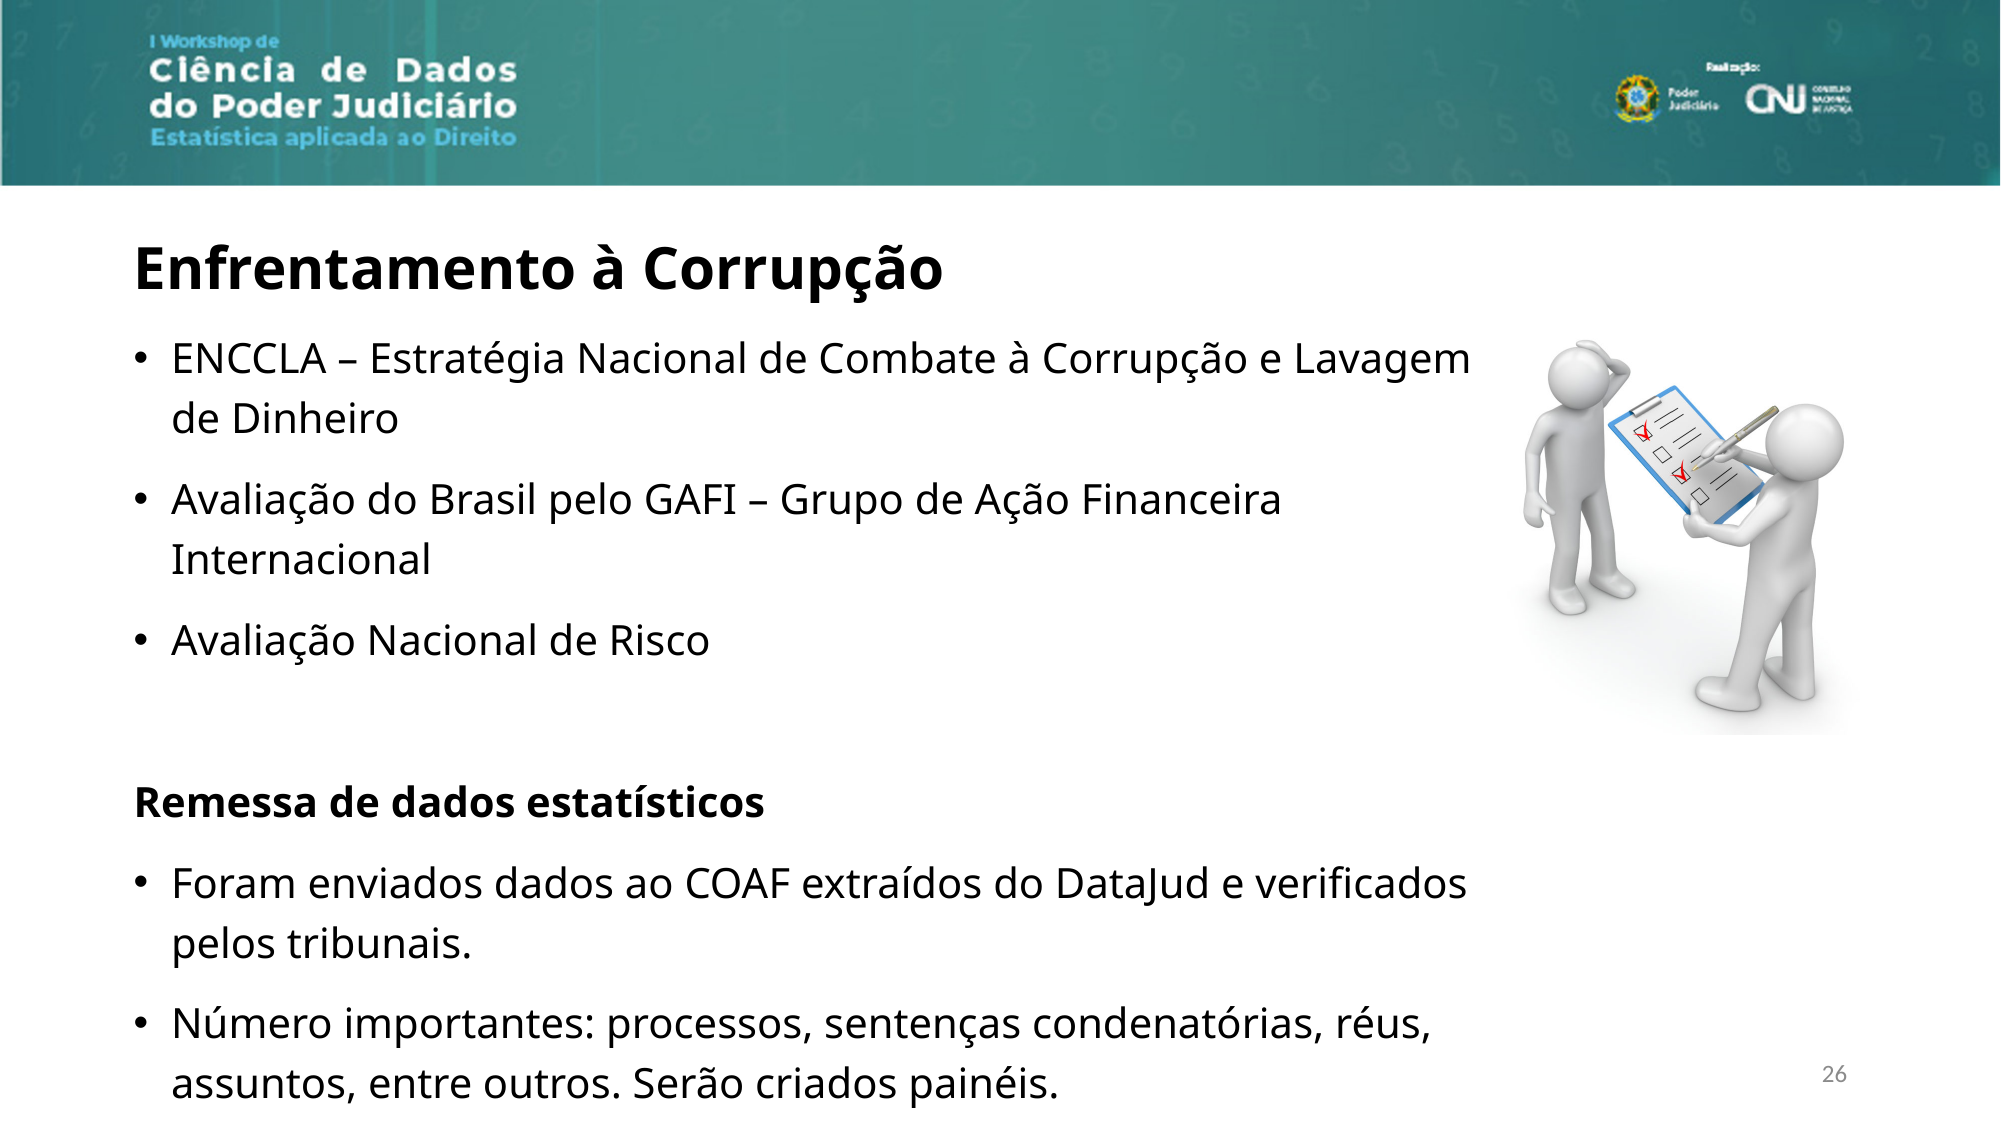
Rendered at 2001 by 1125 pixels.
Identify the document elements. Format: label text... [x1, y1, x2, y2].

picture [0, 0, 2001, 1125]
list Enfrentamento à Corrupção ENCCLA – Estratégia Nacional de Combate à Corrupção e Lavagem de Dinheiro Avaliação do Brasil pelo GAFI – Grupo de Ação Financeira Internacional Avaliação Nacional de Risco Remessa de dados estatísticos Foram enviados dados ao COAF extraídos do DataJud e verificados pelos tribunais. Número importantes: processos, sentenças condenatórias, réus, assuntos, entre outros. Serão criados painéis. [118, 209, 1495, 706]
slide_number 26 [1412, 1042, 1863, 1103]
